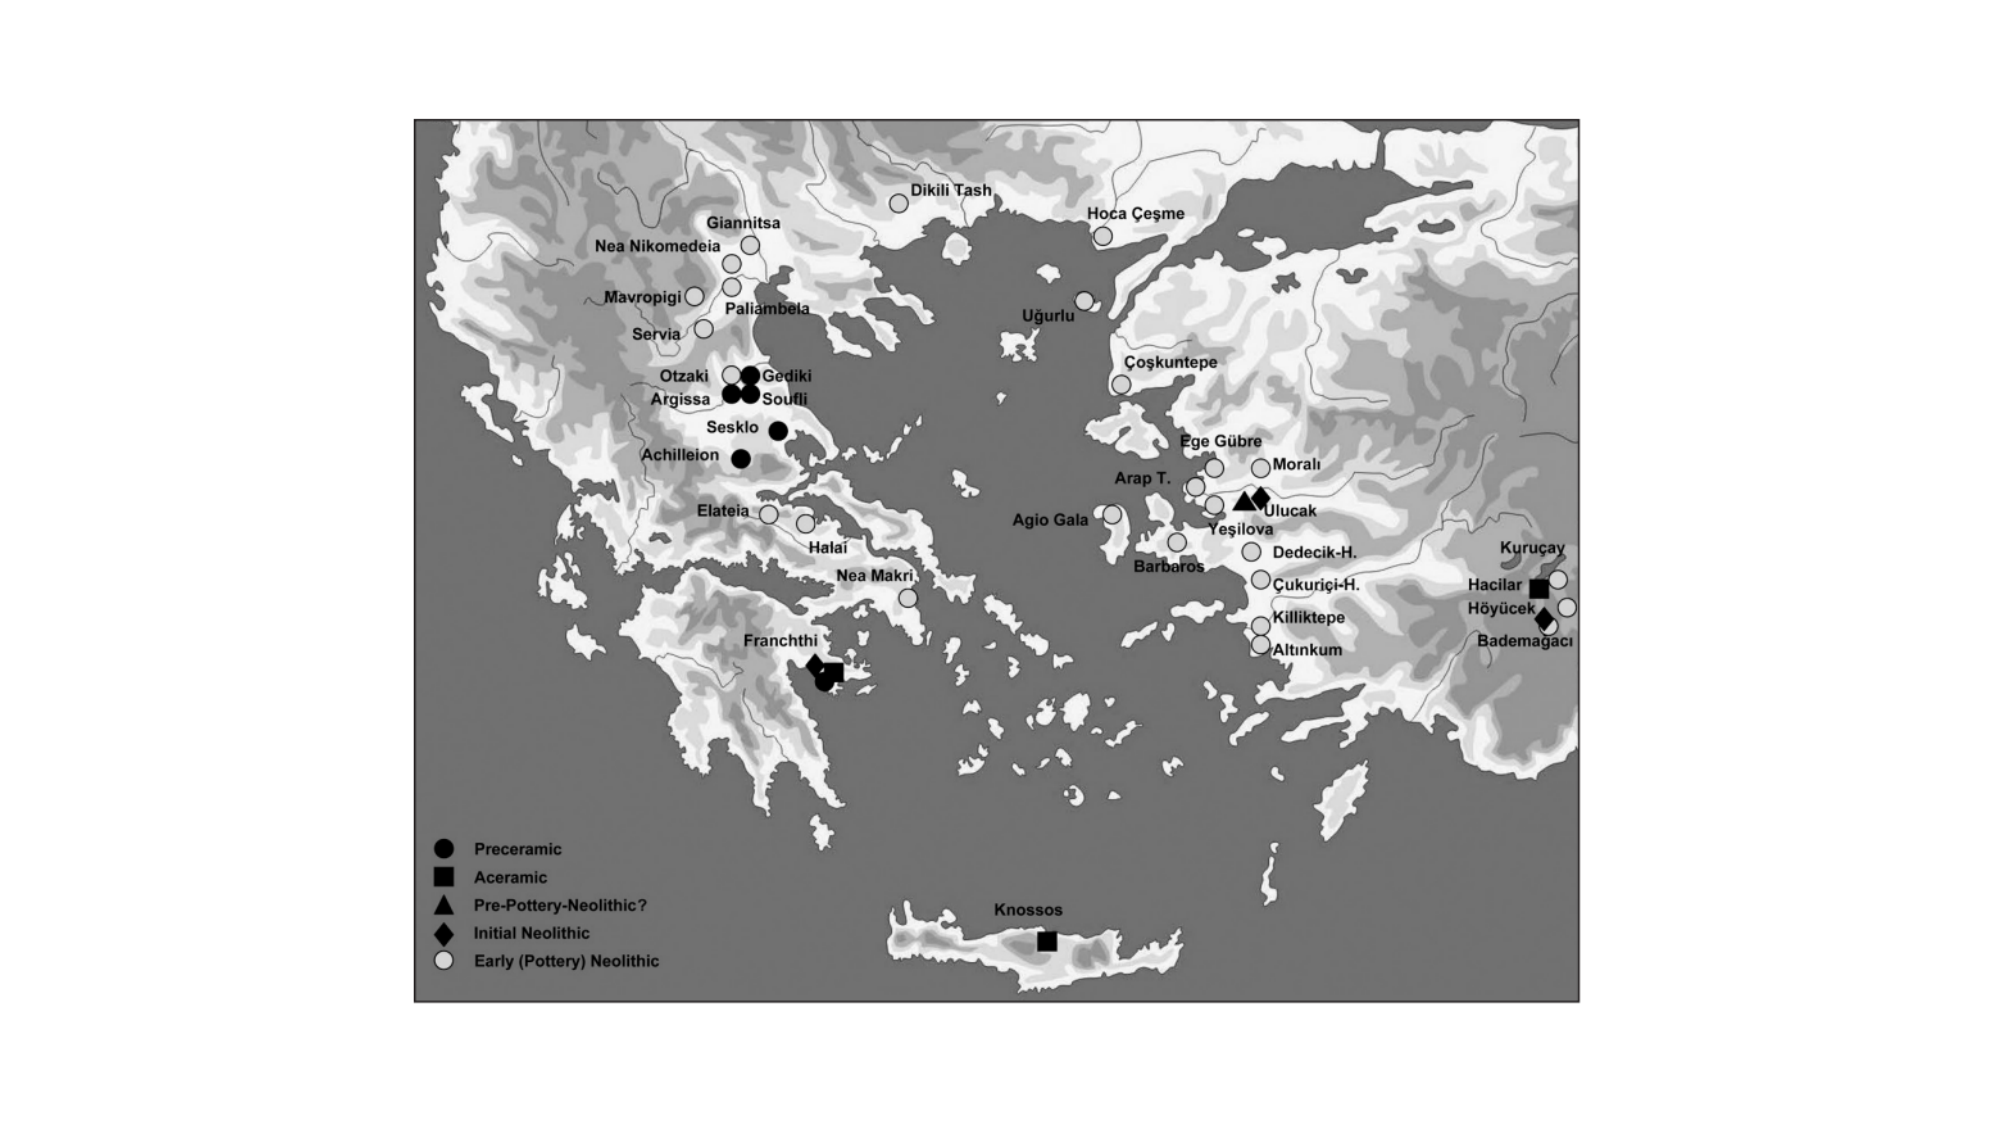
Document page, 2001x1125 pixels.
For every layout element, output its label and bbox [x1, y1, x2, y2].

list [396, 105, 1604, 1020]
